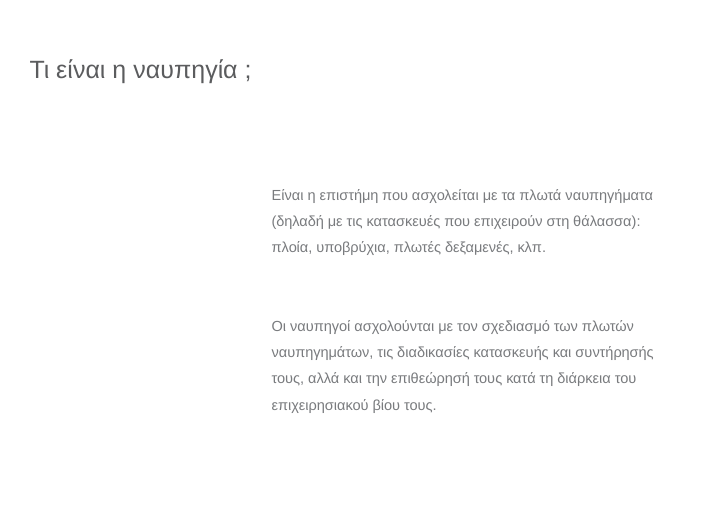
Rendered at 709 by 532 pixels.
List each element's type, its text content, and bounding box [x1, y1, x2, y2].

title Τι είναι η ναυπηγία ; [29, 29, 680, 101]
list Είναι η επιστήμη που ασχολείται με τα πλωτά ναυπηγήματα (δηλαδή με τις κατασκευές που επιχειρούν στη θάλασσα): πλοία, υποβρύχια, πλωτές δεξαμενές, κλπ. Οι ναυπηγοί ασχολούνται με τον σχεδιασμό των πλωτών ναυπηγημάτων, τις διαδικασίες κατασκευής και συντήρησής τους, αλλά και την επιθεώρησή τους κατά τη διάρκεια του επιχειρησιακού βίου τους. [271, 177, 680, 502]
